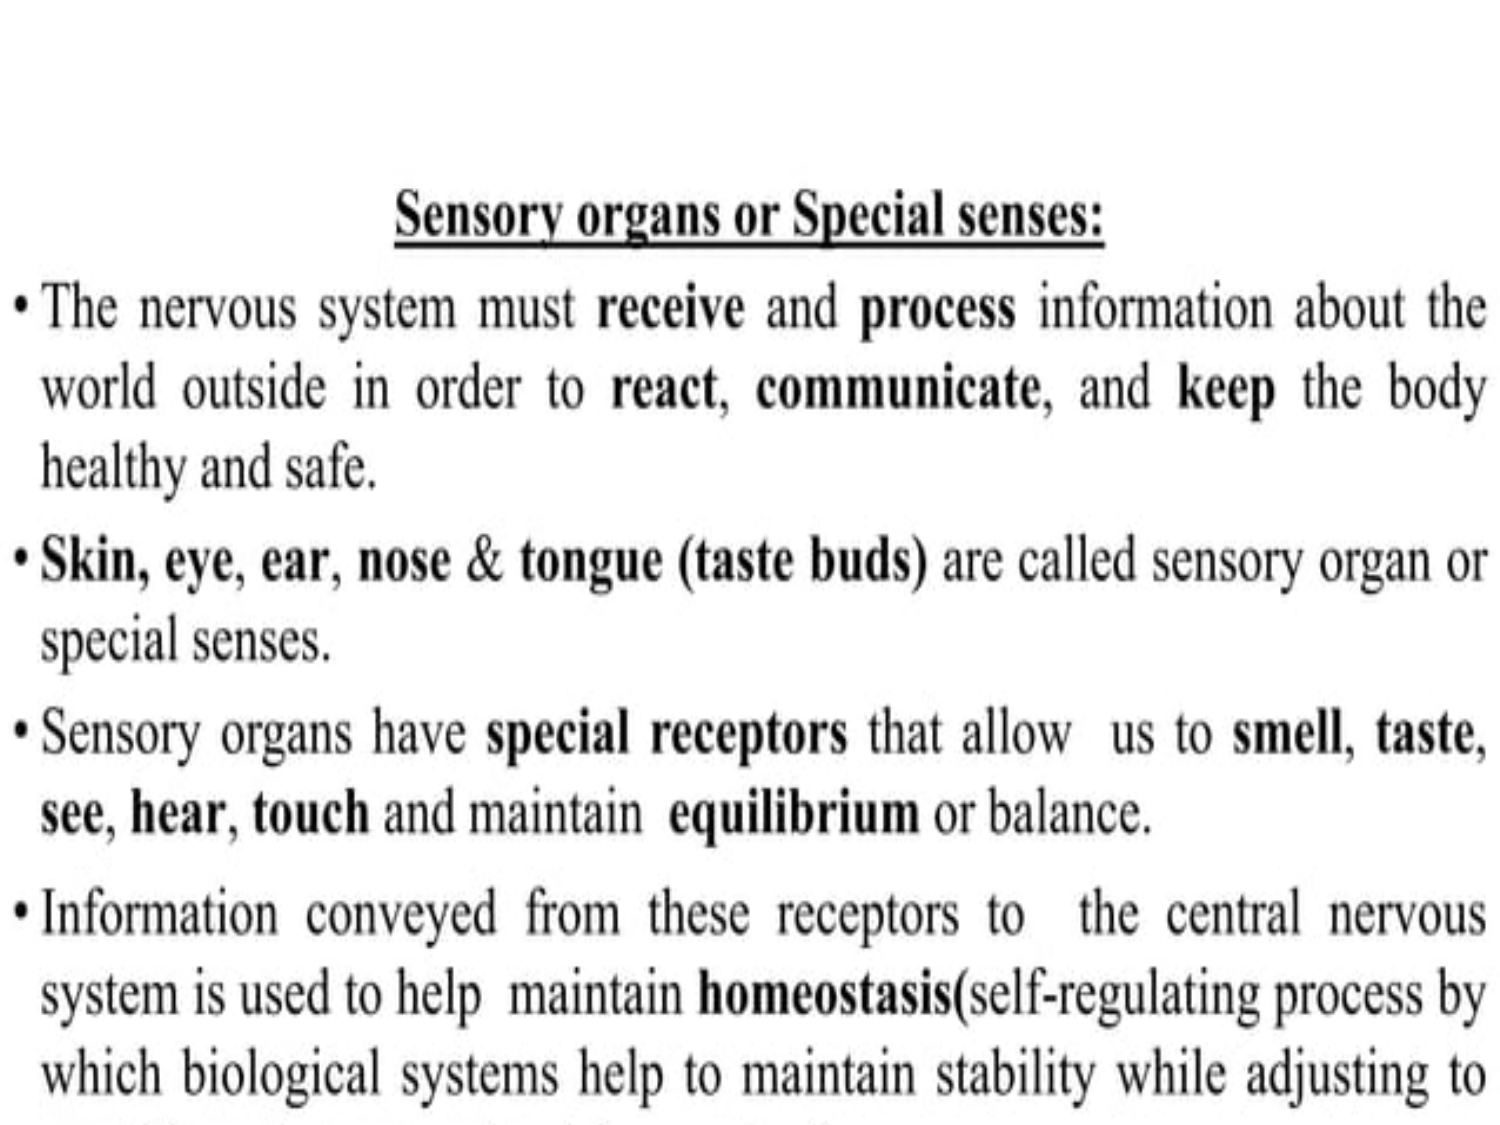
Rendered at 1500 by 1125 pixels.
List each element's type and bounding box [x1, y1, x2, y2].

picture [0, 139, 1500, 1125]
